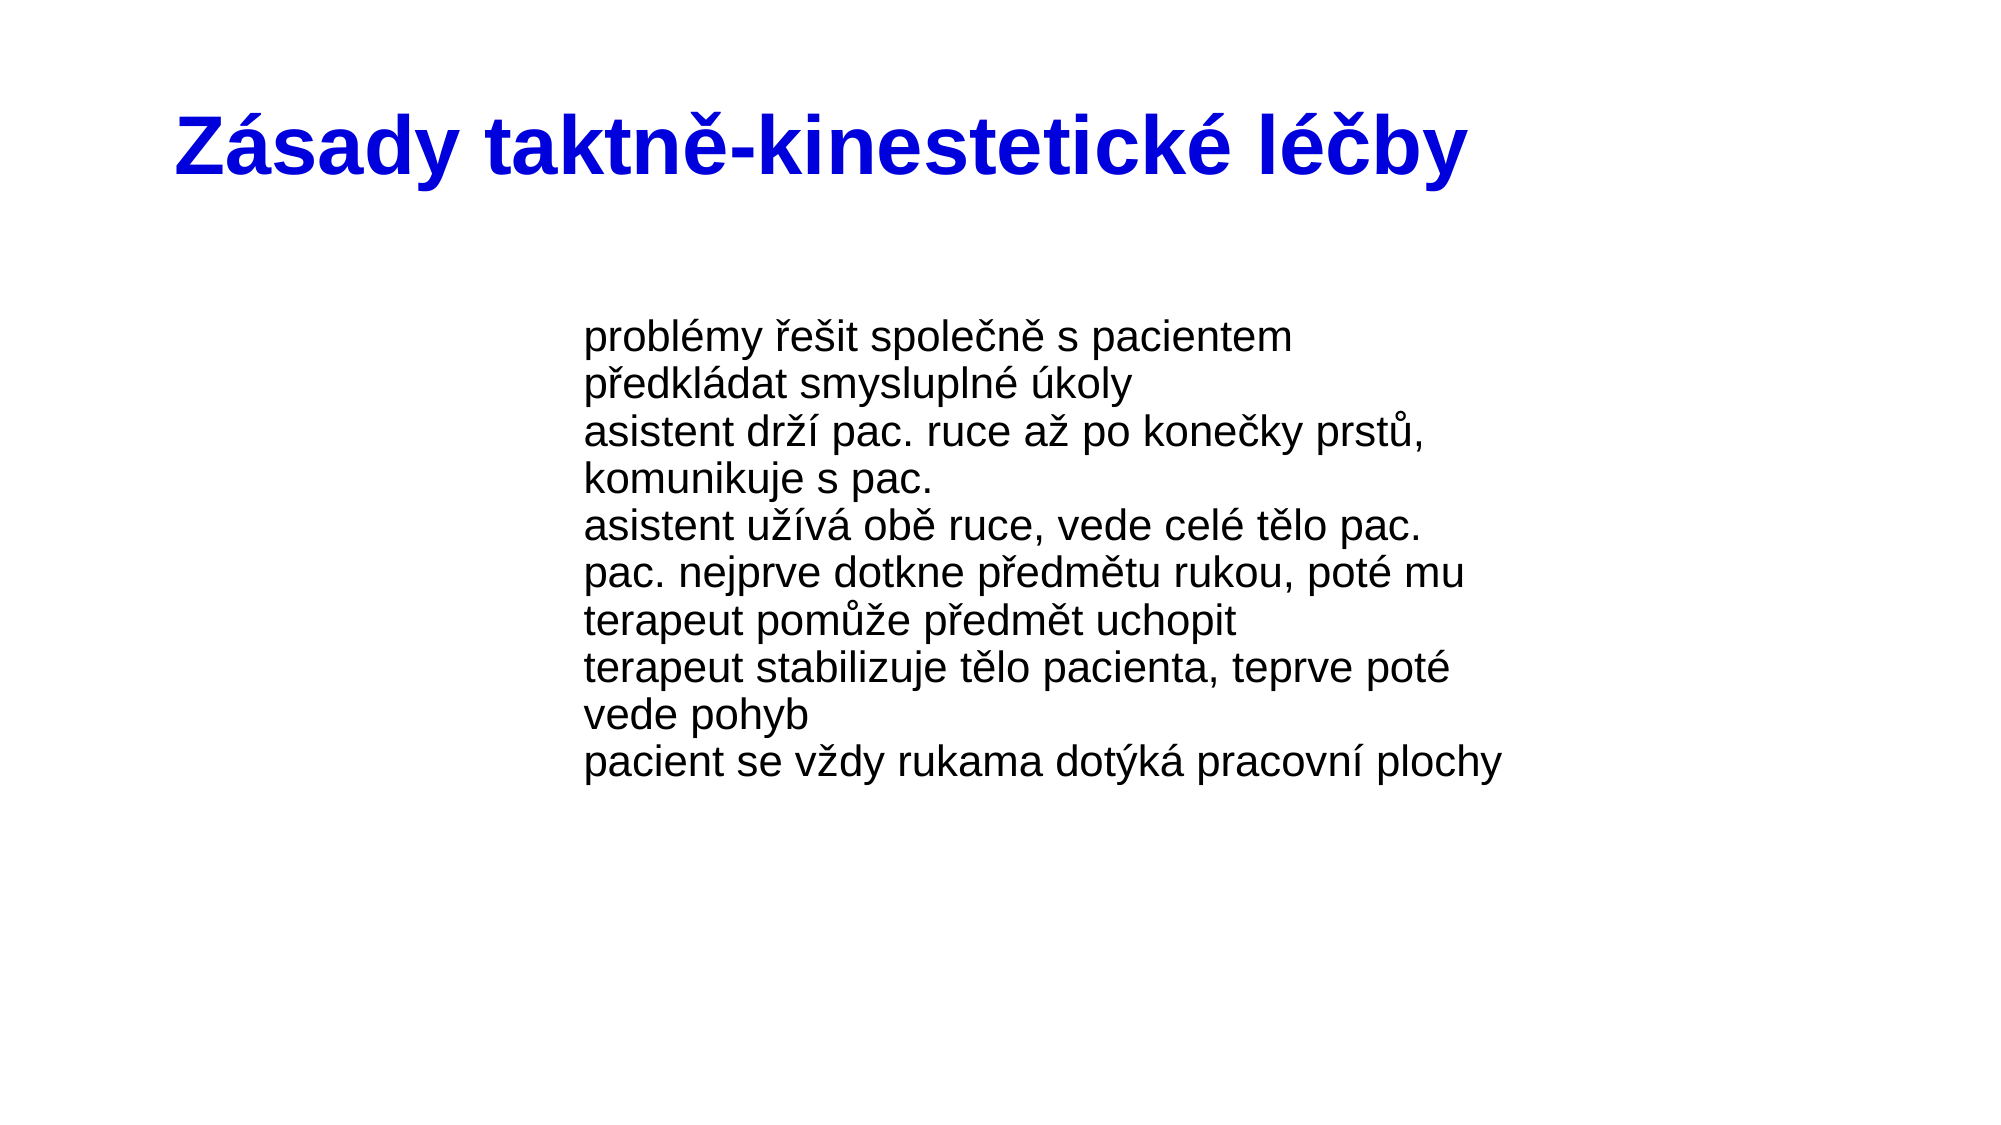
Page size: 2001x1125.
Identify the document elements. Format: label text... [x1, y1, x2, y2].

list problémy řešit společně s pacientem předkládat smysluplné úkoly asistent drží pac. ruce až po konečky prstů, komunikuje s pac. asistent užívá obě ruce, vede celé tělo pac. pac. nejprve dotkne předmětu rukou, poté mu terapeut pomůže předmět uchopit terapeut stabilizuje tělo pacienta, teprve poté vede pohyb pacient se vždy rukama dotýká pracovní plochy [583, 261, 1535, 944]
title Zásady taktně-kinestetické léčby [174, 108, 1506, 224]
